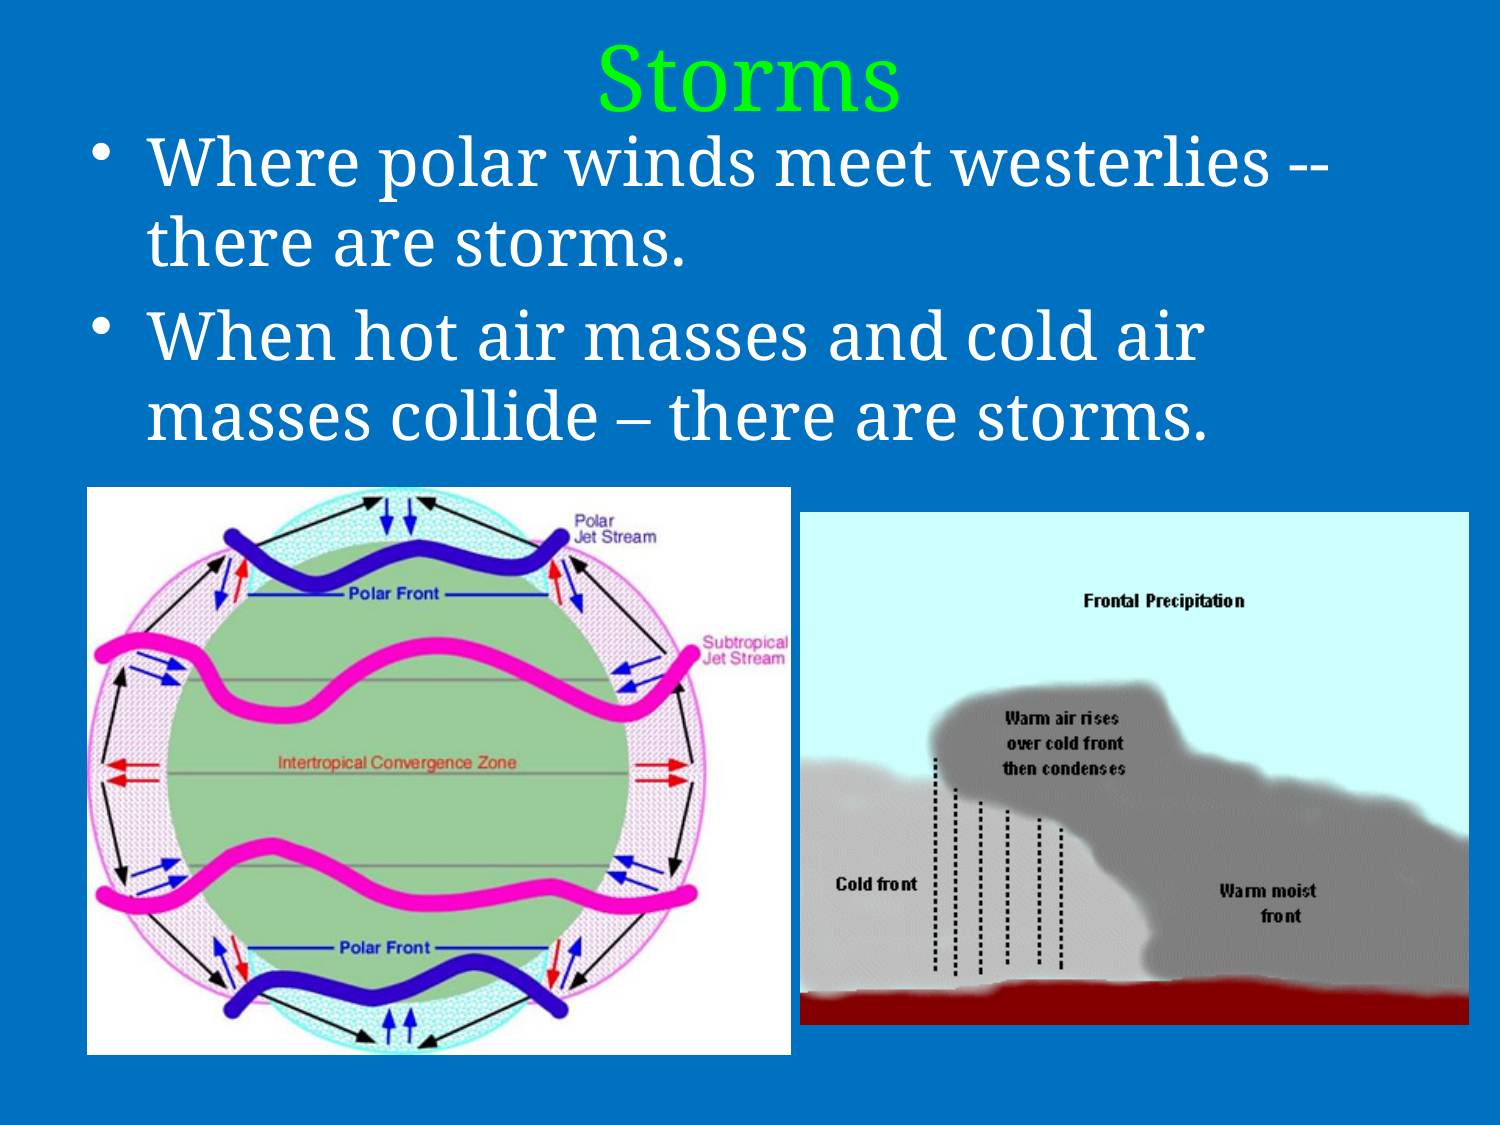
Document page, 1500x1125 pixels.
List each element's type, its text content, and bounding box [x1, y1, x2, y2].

list Where polar winds meet westerlies --there are storms. When hot air masses and cold air masses collide – there are storms. [74, 112, 1426, 501]
picture [799, 512, 1469, 1026]
title Storms [74, 0, 1426, 112]
picture [87, 487, 791, 1055]
